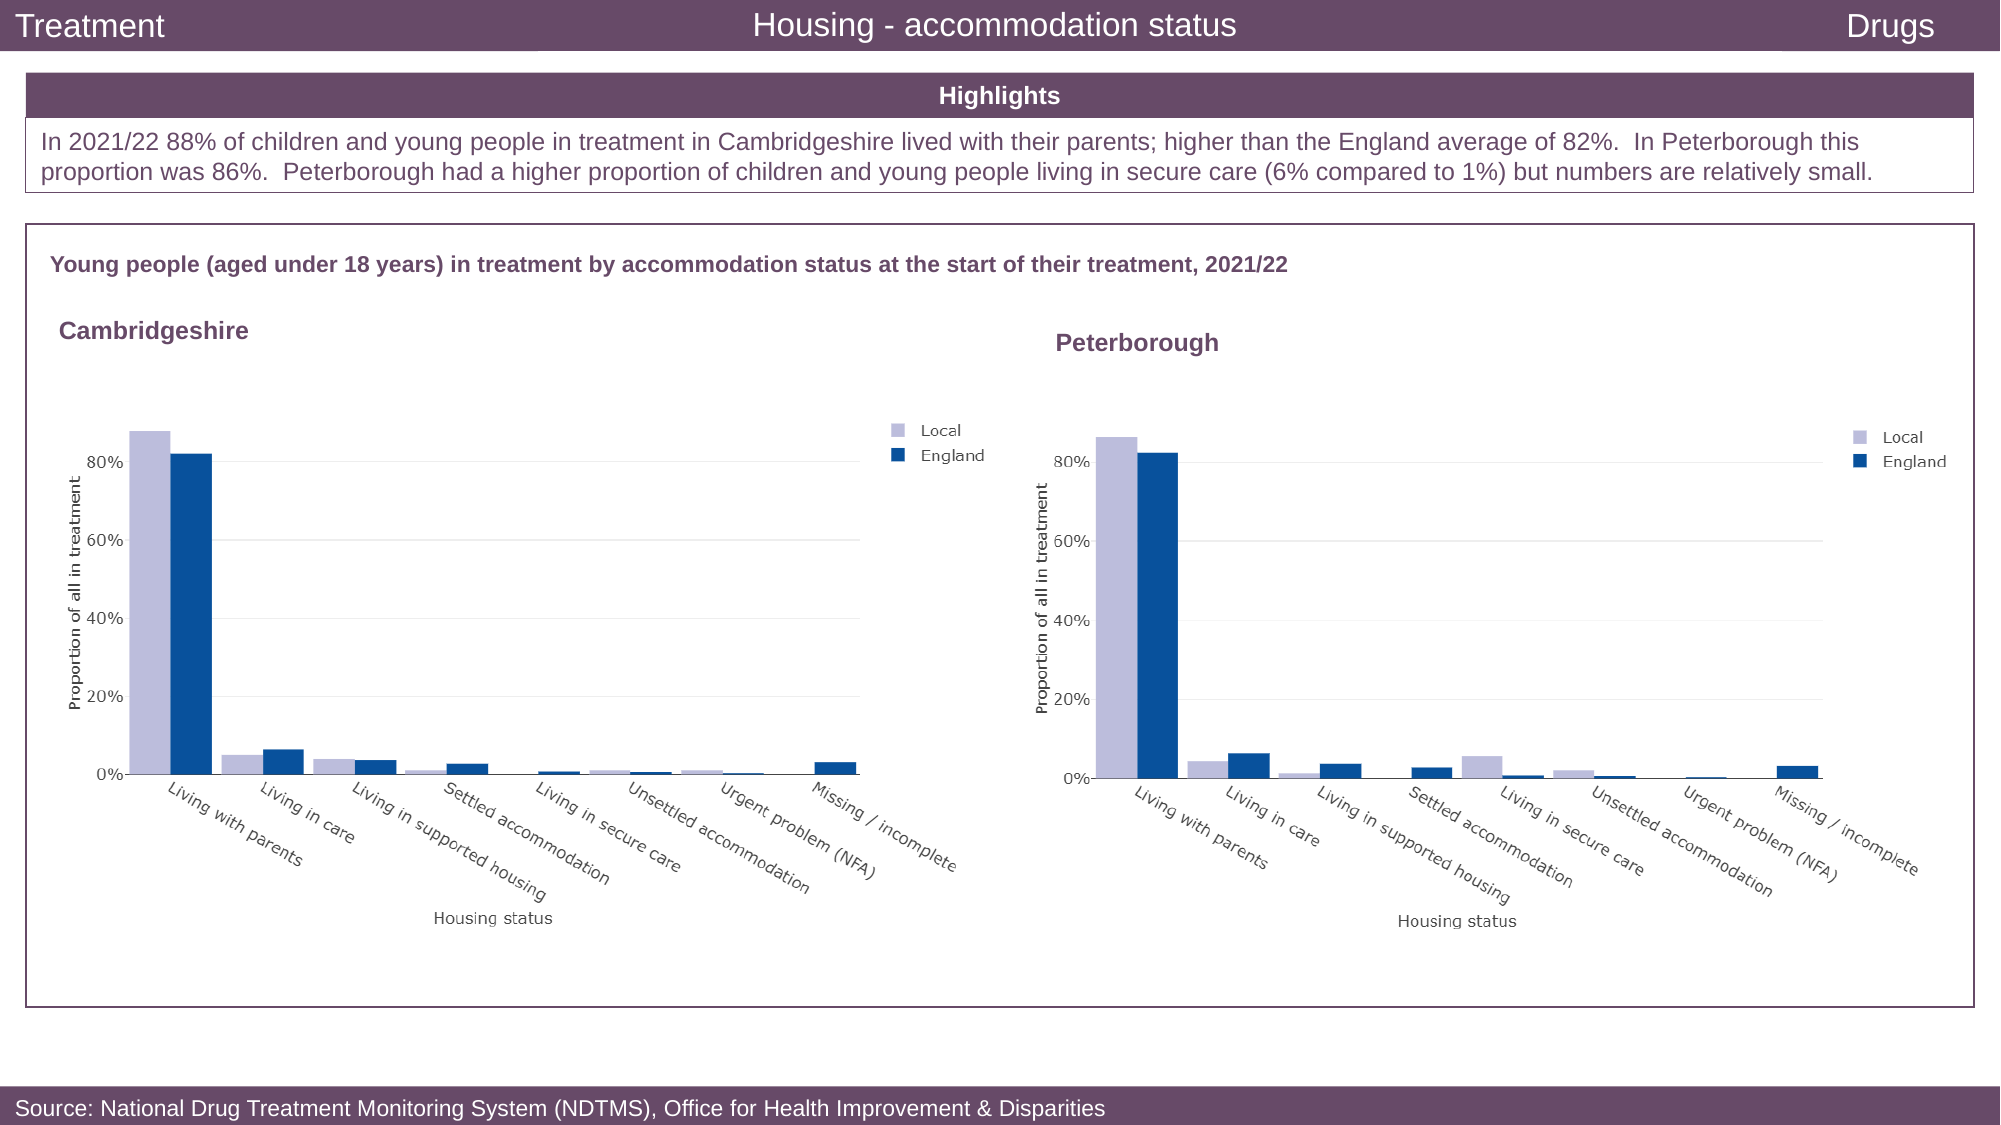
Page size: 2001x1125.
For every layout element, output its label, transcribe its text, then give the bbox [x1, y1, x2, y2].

picture [1021, 398, 1965, 946]
text_box Treatment [0, 0, 538, 52]
text_box [25, 223, 1975, 1008]
text_box Source: National Drug Treatment Monitoring System (NDTMS), Office for Health Improvement & Disparities [0, 1086, 2000, 1125]
text_box Highlights [25, 72, 1974, 118]
picture [53, 395, 994, 946]
text_box Drugs [1782, 0, 2000, 52]
text_box In 2021/22 88% of children and young people in treatment in Cambridgeshire lived with their parents; higher than the England average of 82%. In Peterborough this proportion was 86%. Peterborough had a higher proportion of children and young people living in secure care (6% compared to 1%) but numbers are relatively small. [25, 118, 1974, 193]
text_box Housing - accommodation status [538, 0, 1782, 51]
